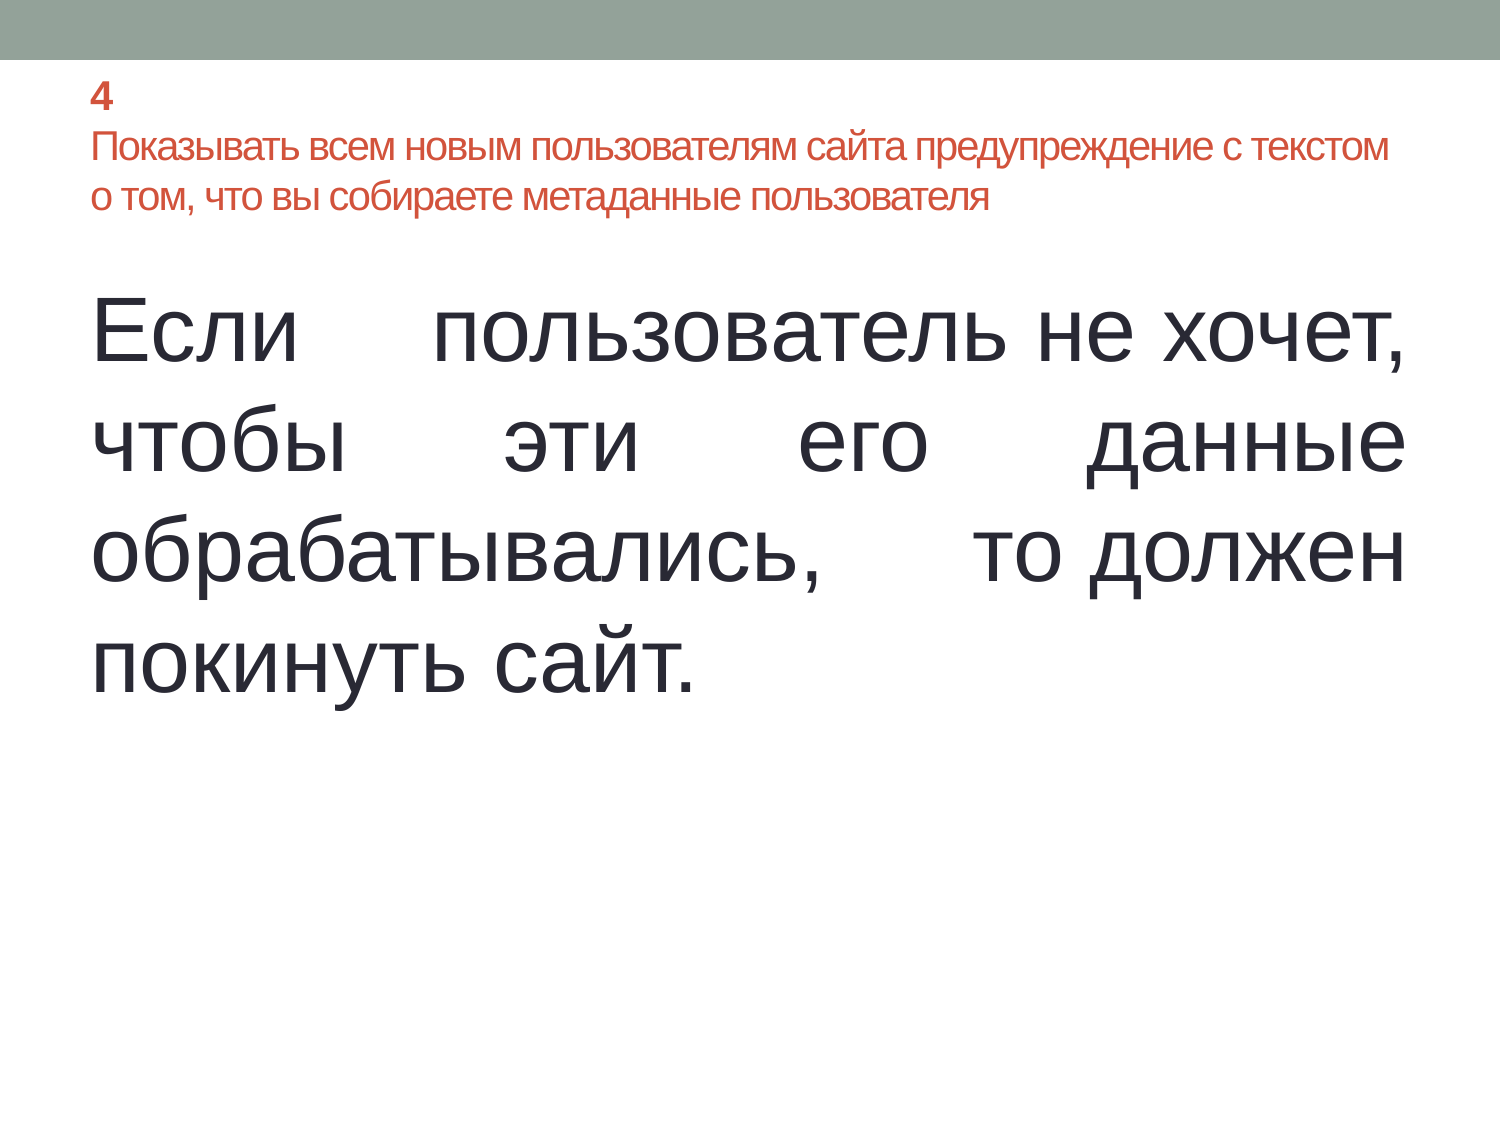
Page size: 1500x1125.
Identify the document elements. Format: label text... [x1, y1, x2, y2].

list Если пользователь не хочет, чтобы эти его данные обрабатывались, то должен покинуть сайт. [75, 262, 1425, 1063]
title 4 Показывать всем новым пользователям сайта предупреждение с текстом о том, что вы собираете метаданные пользователя [75, 87, 1425, 250]
